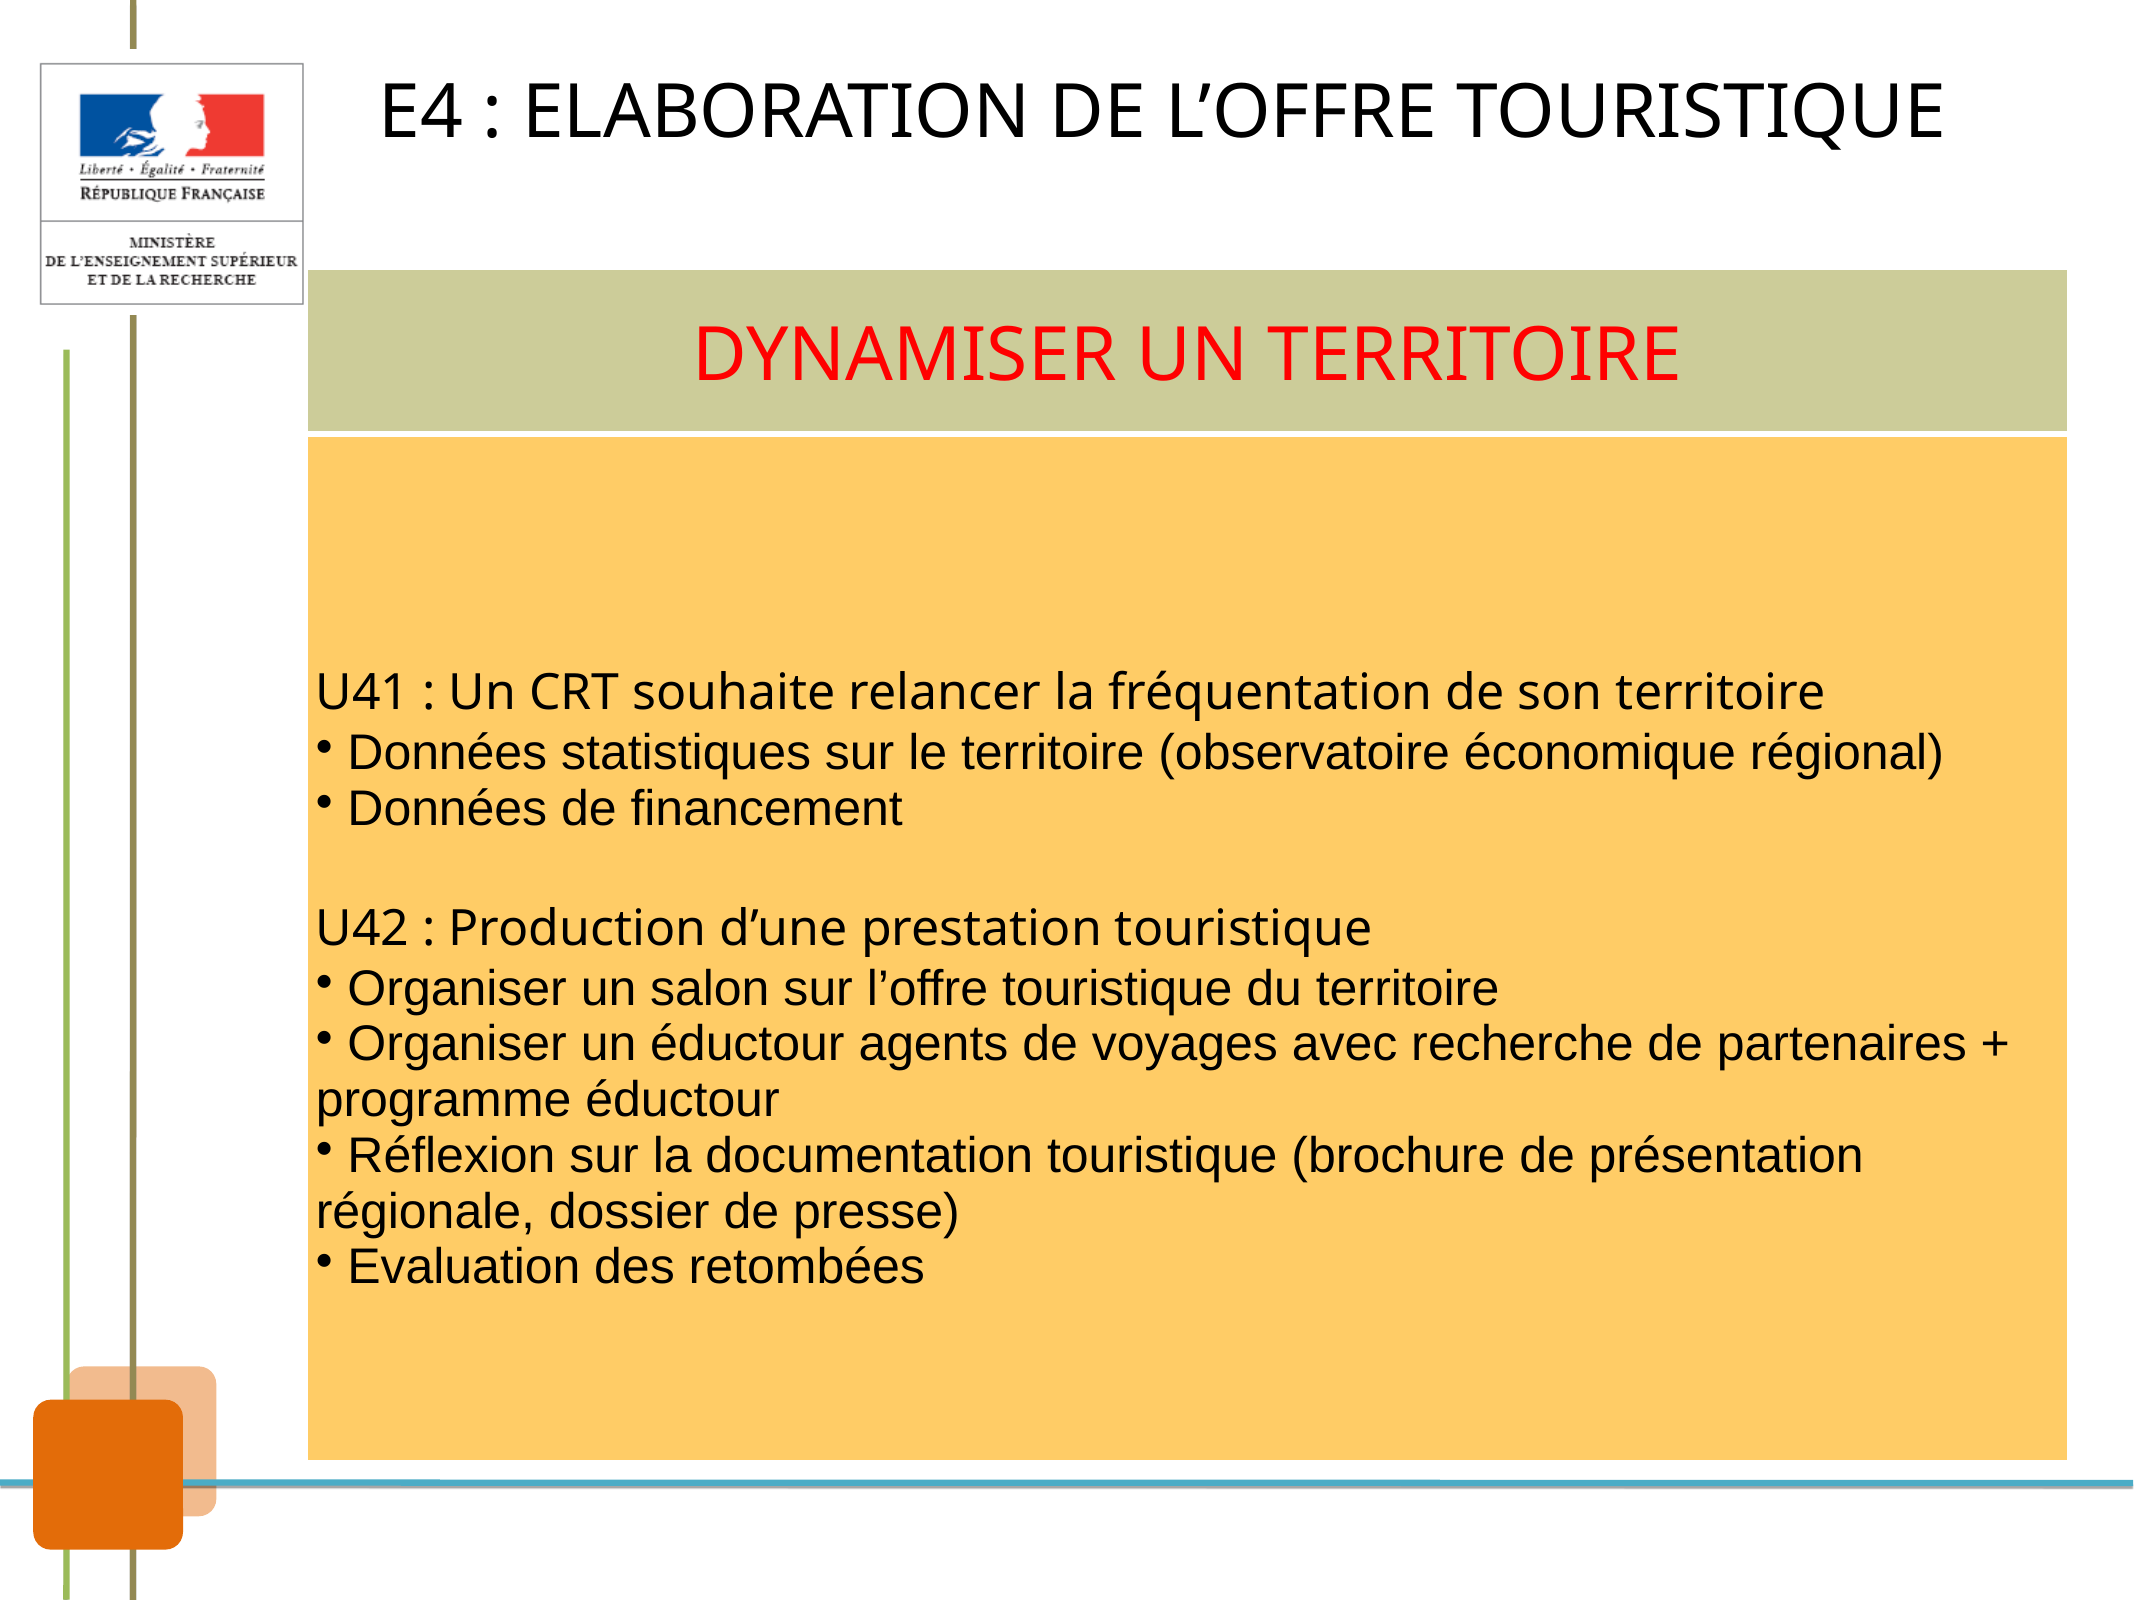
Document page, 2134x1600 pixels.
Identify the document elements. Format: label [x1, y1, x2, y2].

text_box [32, 49, 314, 315]
text_box [0, 0, 2134, 1600]
